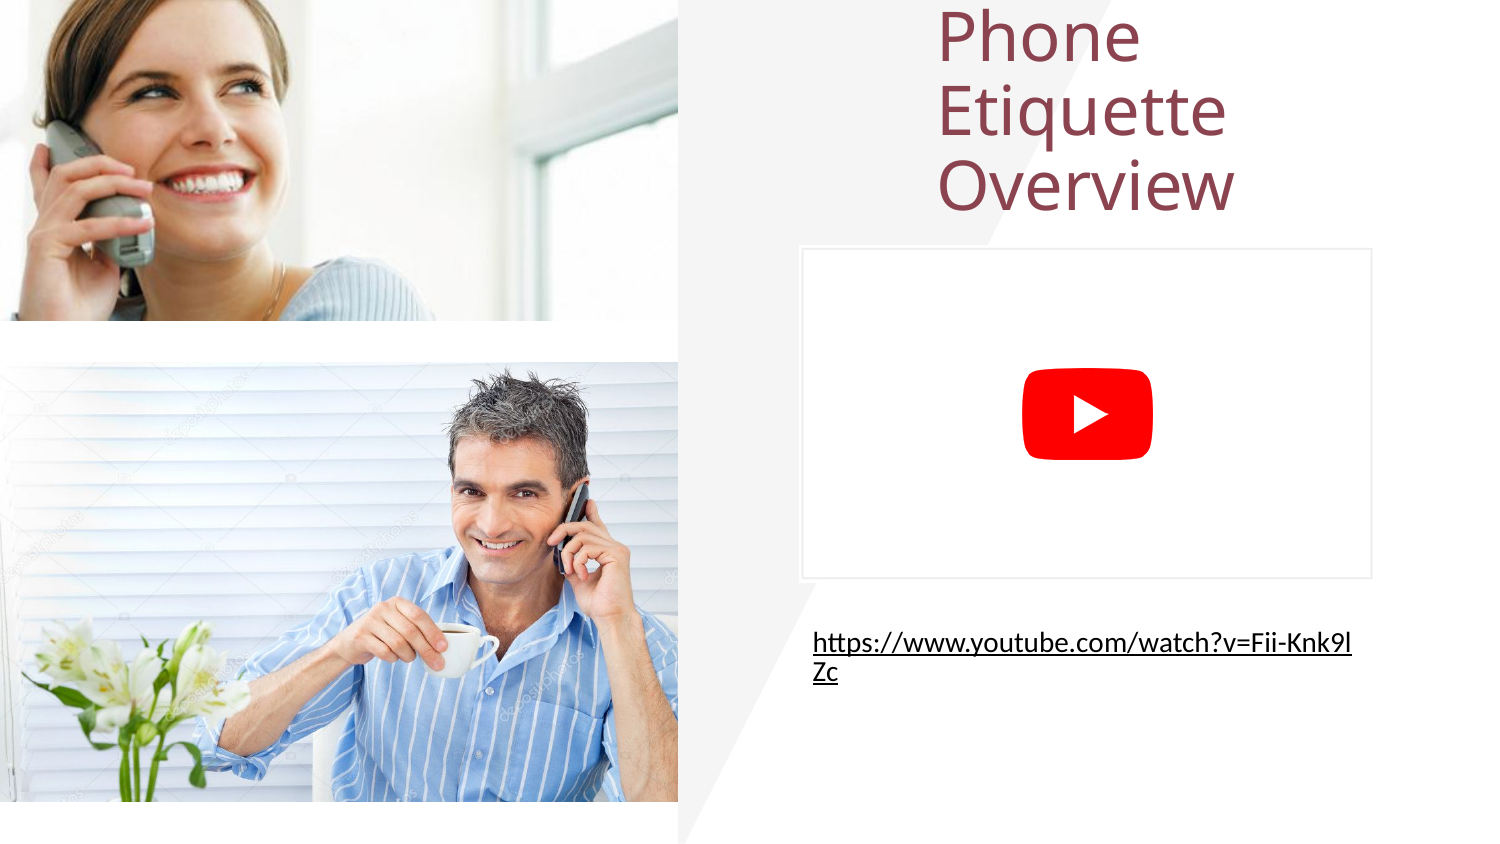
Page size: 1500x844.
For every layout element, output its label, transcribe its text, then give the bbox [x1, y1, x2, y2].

picture [0, 0, 678, 844]
title Phone Etiquette Overview [816, 68, 1356, 231]
text_box https://www.youtube.com/watch?v=Fii-Knk9lZc [801, 617, 1371, 663]
picture [798, 245, 1374, 583]
